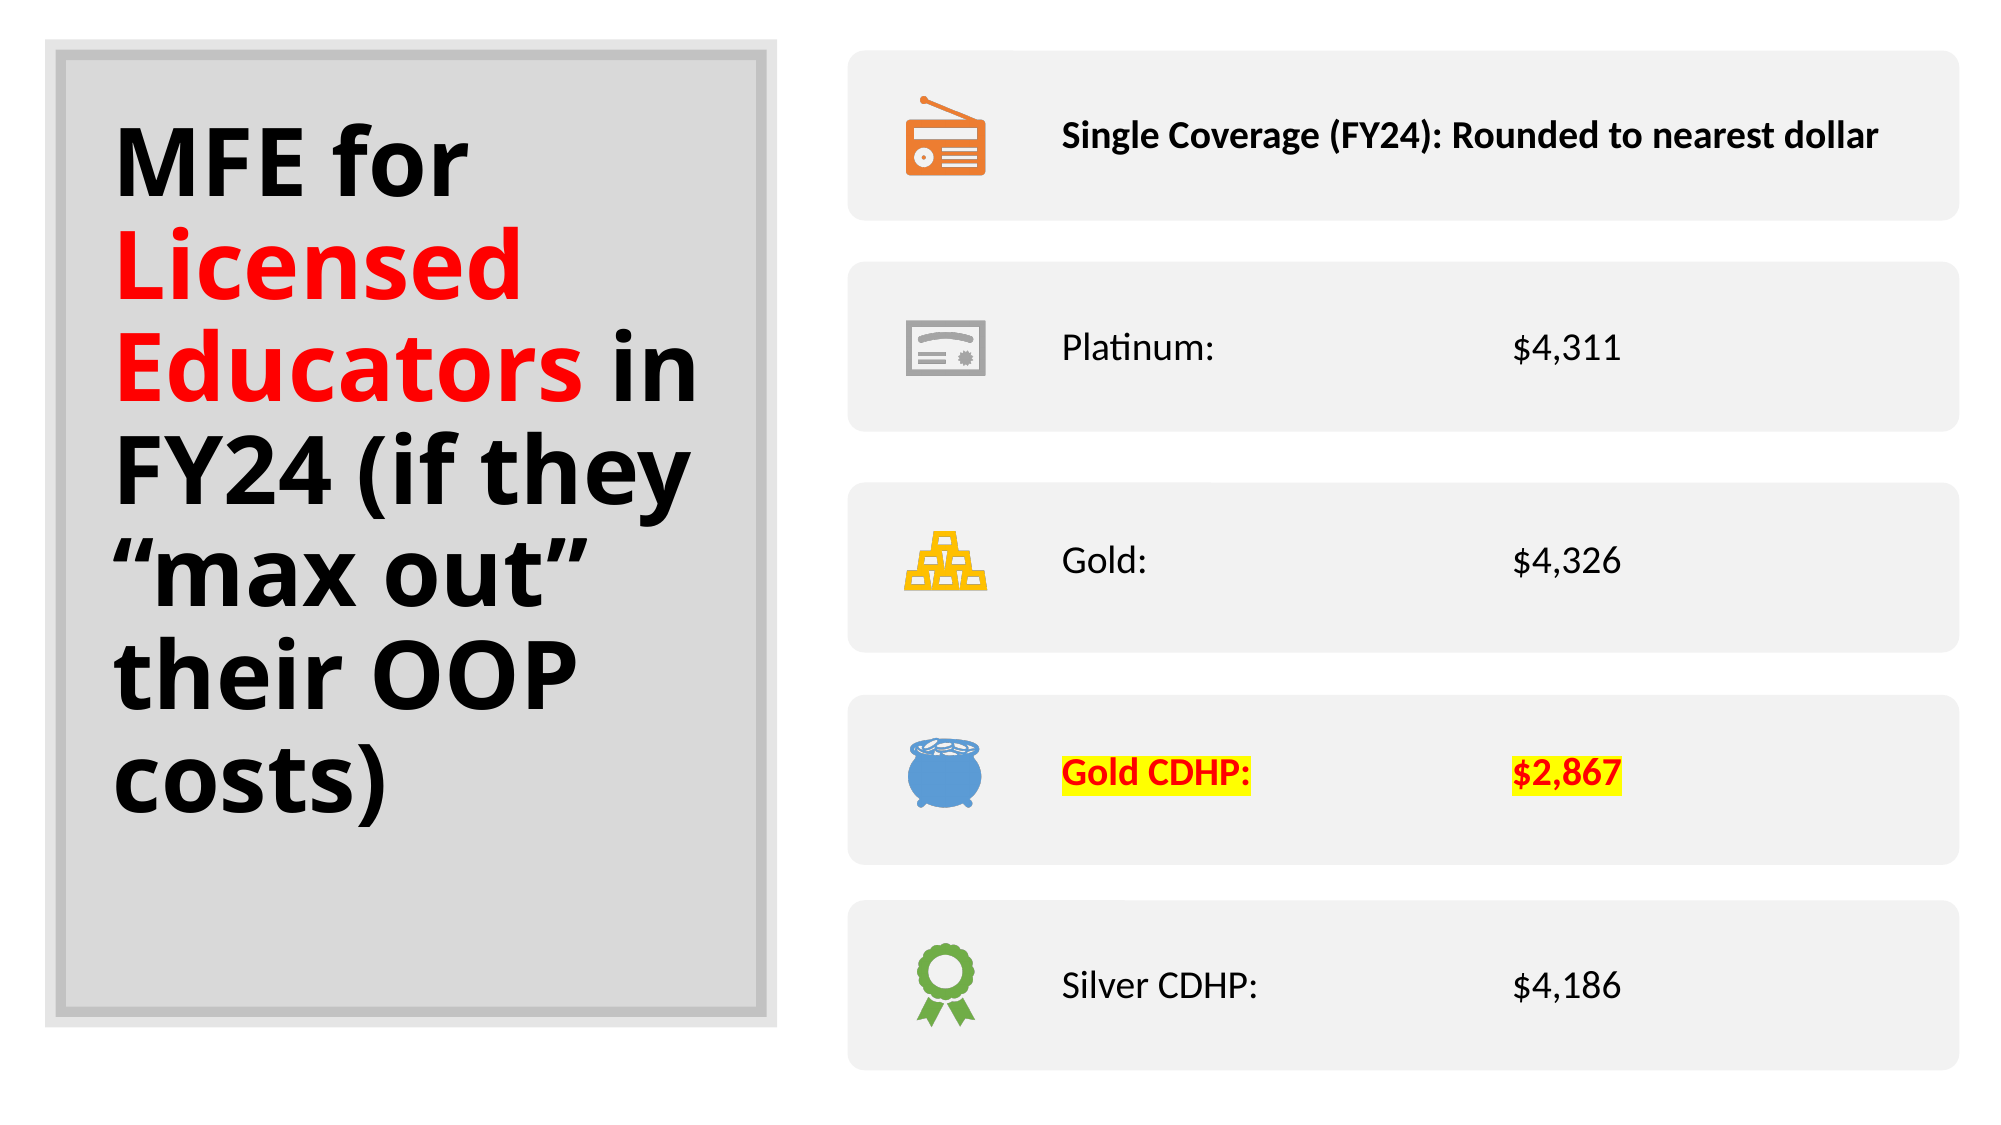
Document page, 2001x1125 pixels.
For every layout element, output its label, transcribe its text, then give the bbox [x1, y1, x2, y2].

text_box [54, 49, 768, 1018]
title MFE for Licensed Educators in FY24 (if they “max out” their OOP costs) [97, 104, 722, 1060]
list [847, 49, 1960, 1071]
